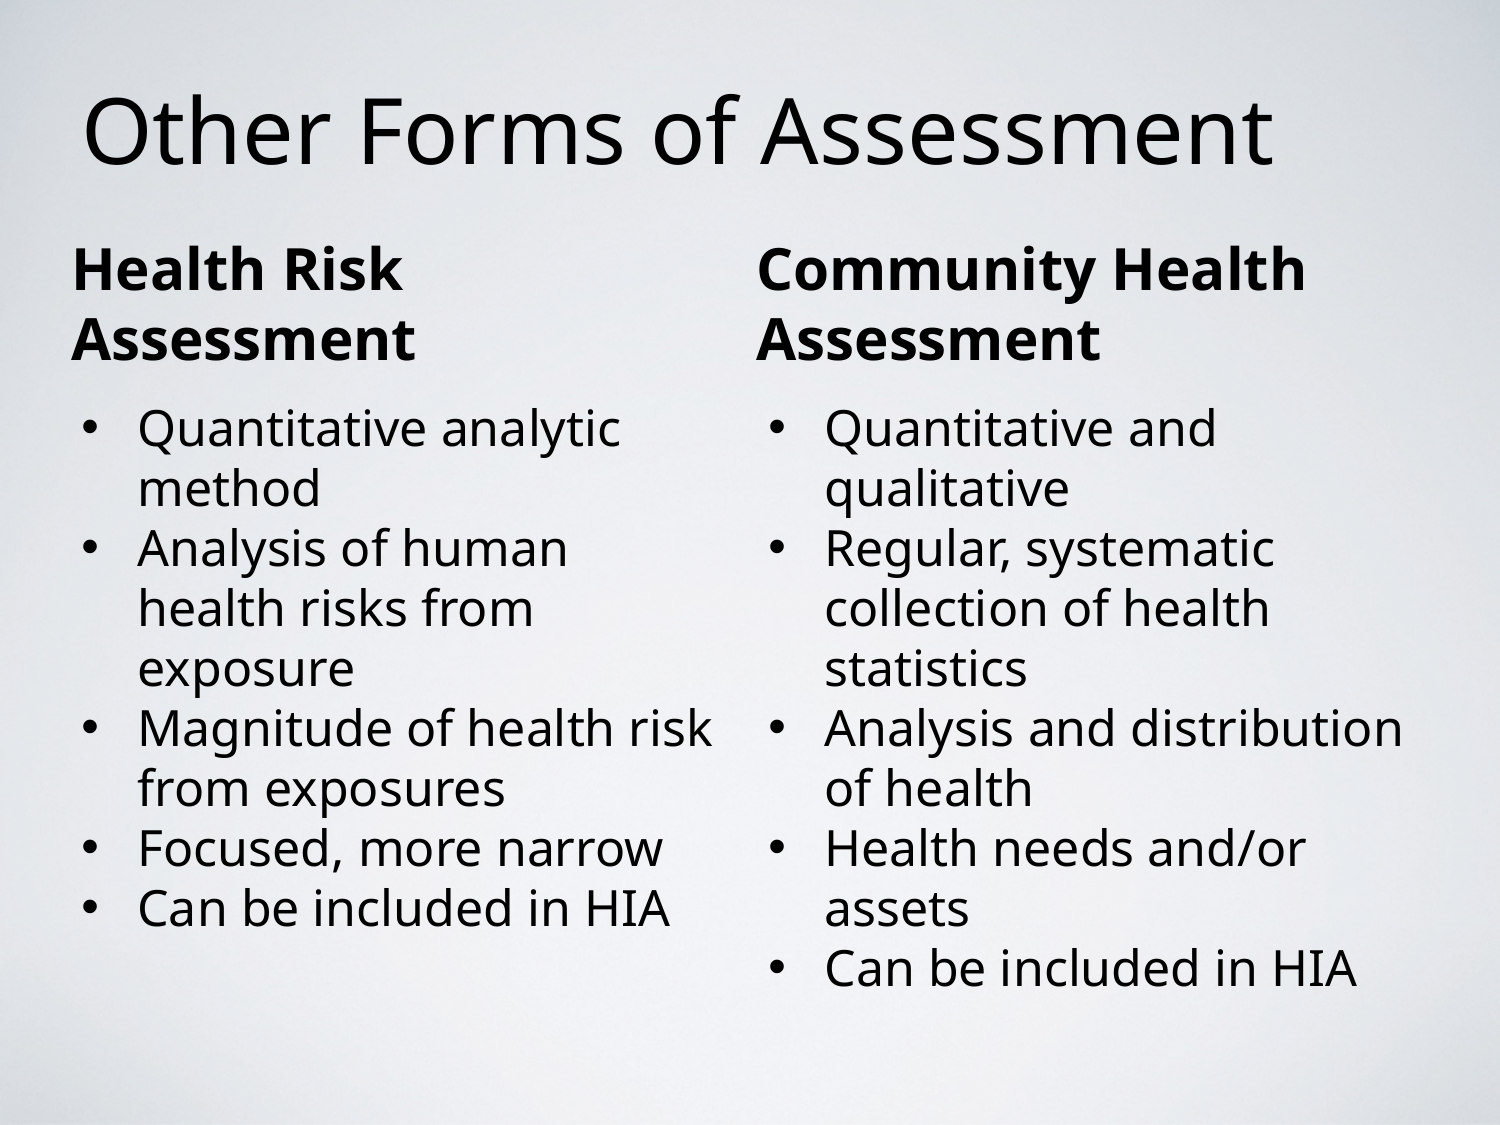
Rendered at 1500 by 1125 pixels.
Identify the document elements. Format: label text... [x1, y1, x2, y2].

list Health Risk Assessment [64, 272, 729, 379]
list Quantitative and qualitative Regular, systematic collection of health statistics Analysis and distribution of health Health needs and/or assets Can be included in HIA [761, 389, 1426, 1039]
title Other Forms of Assessment [74, 44, 1426, 191]
list Quantitative analytic method Analysis of human health risks from exposure Magnitude of health risk from exposures Focused, more narrow Can be included in HIA [74, 389, 739, 1039]
list Community Health Assessment [749, 272, 1500, 379]
picture [0, 0, 1500, 1125]
